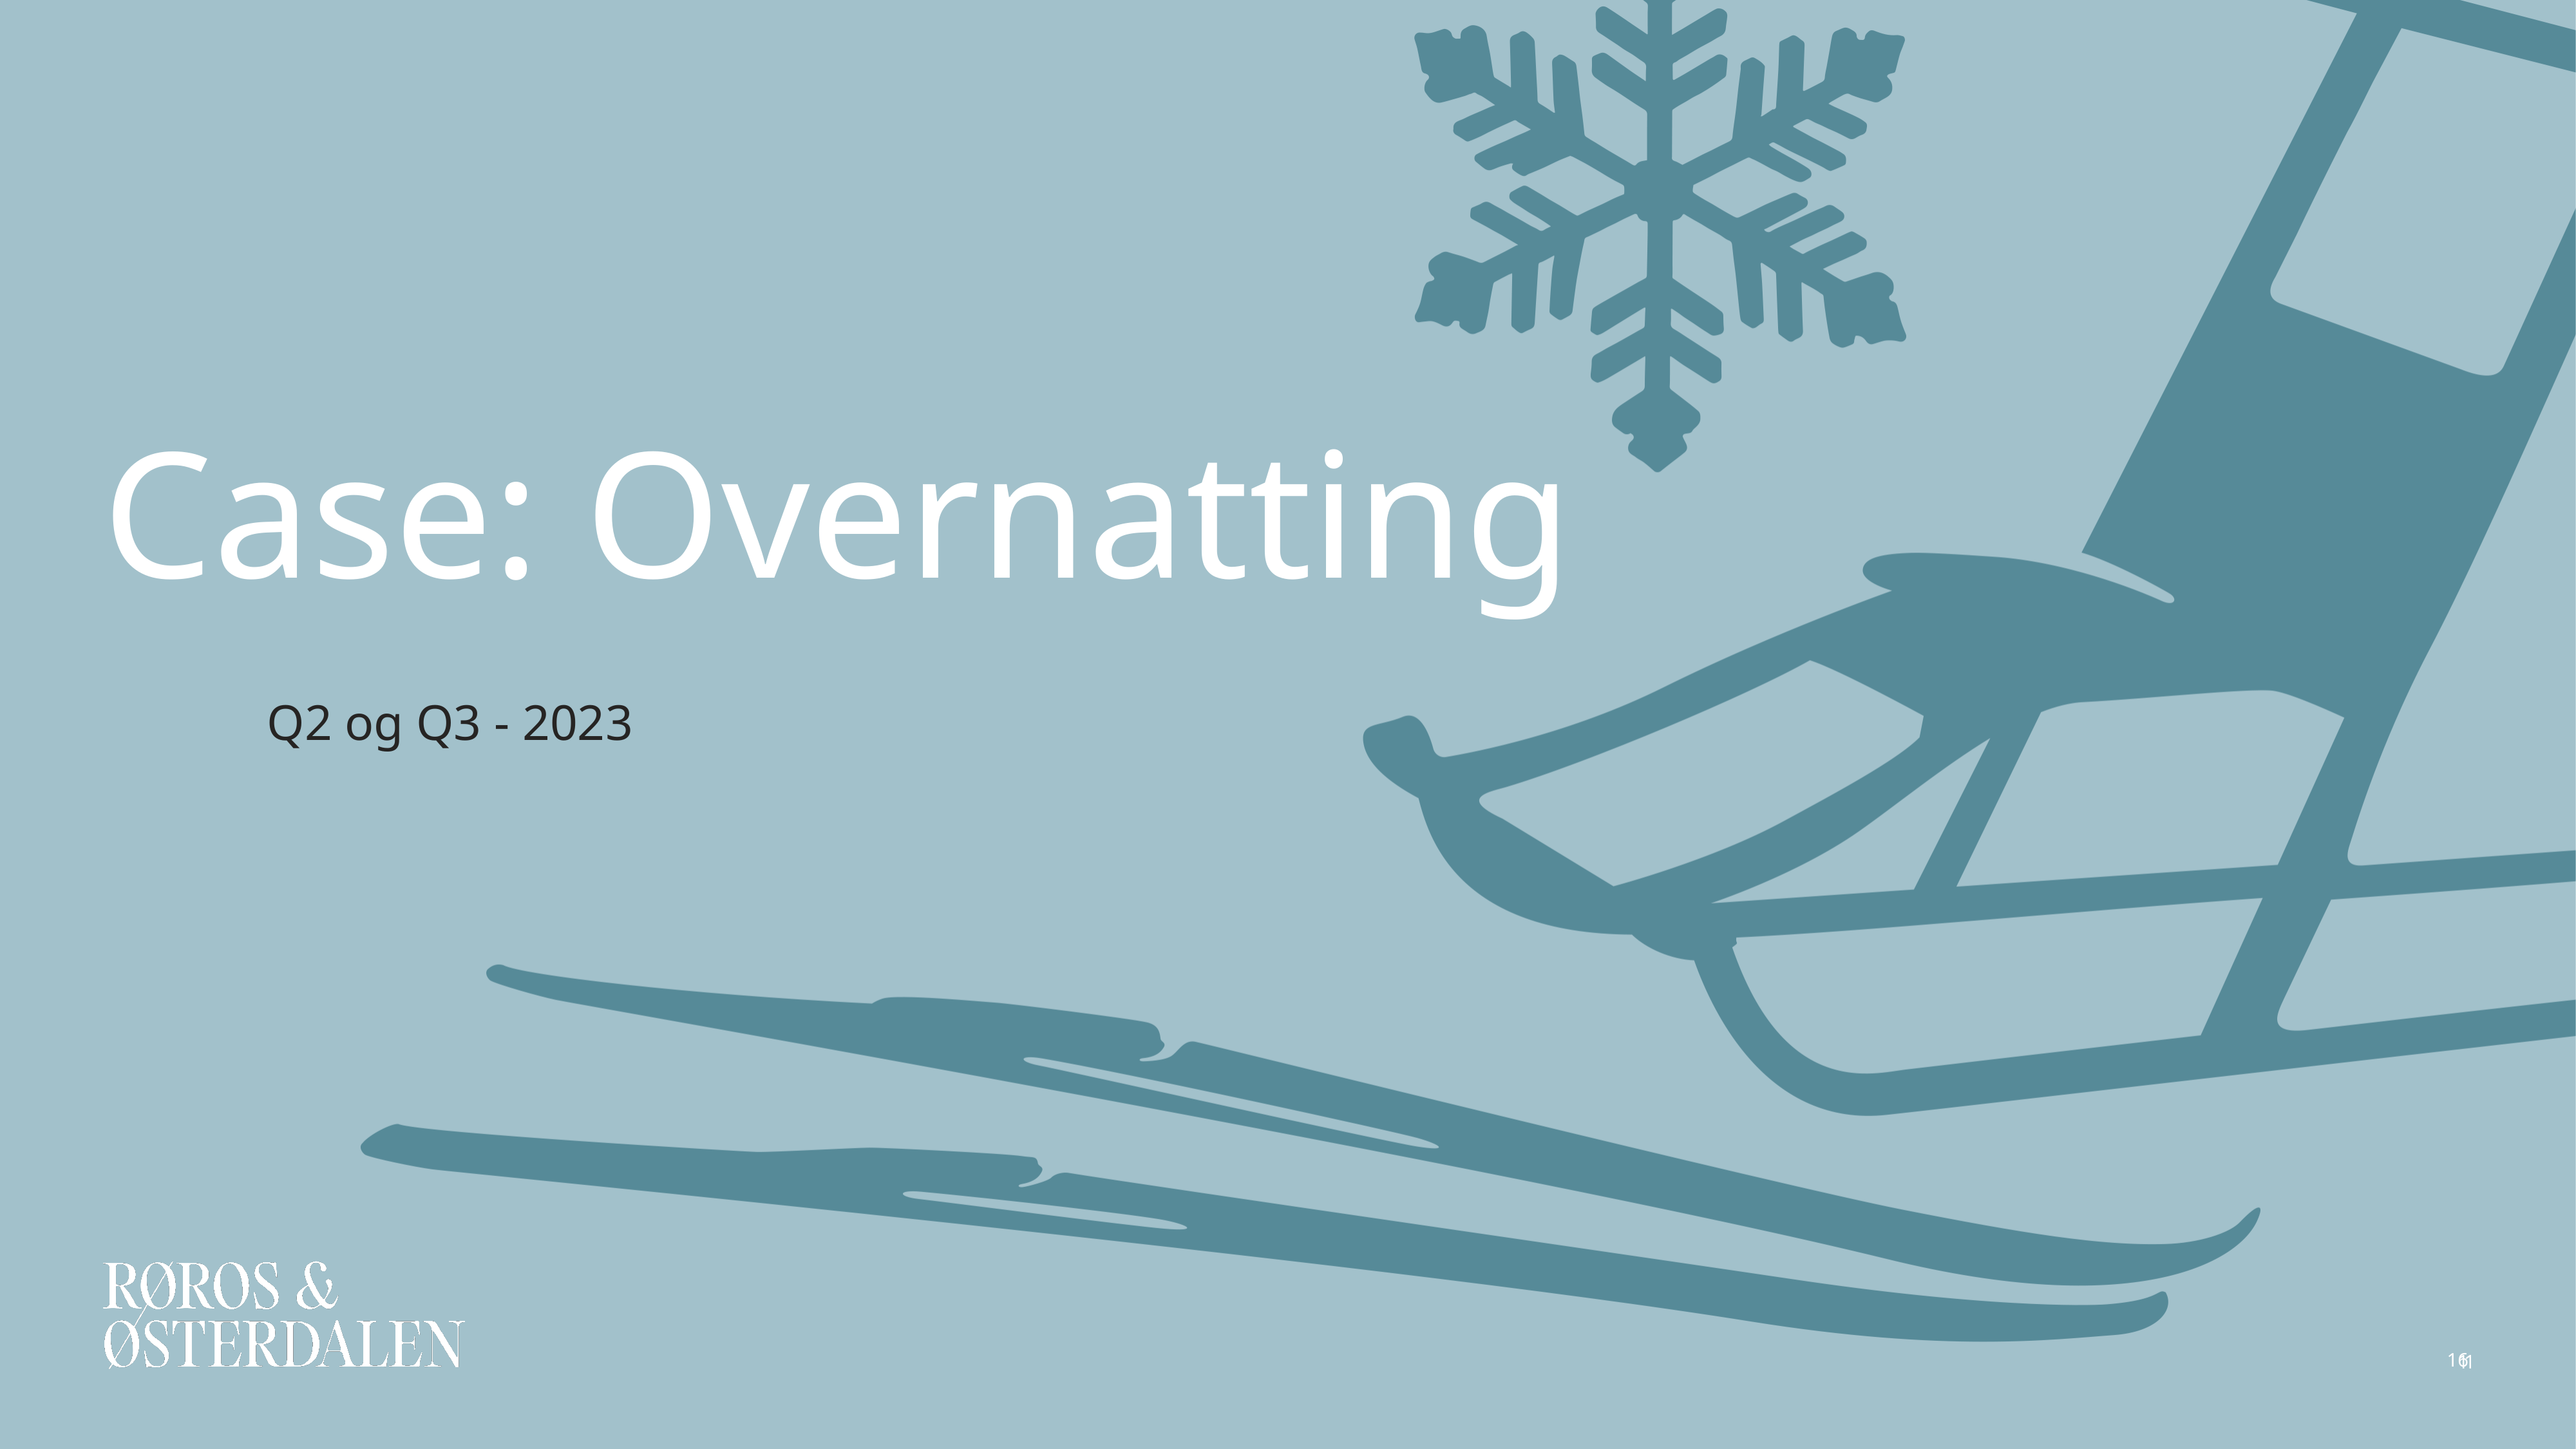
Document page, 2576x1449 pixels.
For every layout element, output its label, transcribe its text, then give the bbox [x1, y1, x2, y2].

text_box Q2 og Q3 - 2023 [257, 687, 643, 755]
title Case: Overnatting [103, 404, 1932, 616]
slide_number 16 [1889, 1349, 2469, 1373]
picture [0, 0, 2576, 1449]
